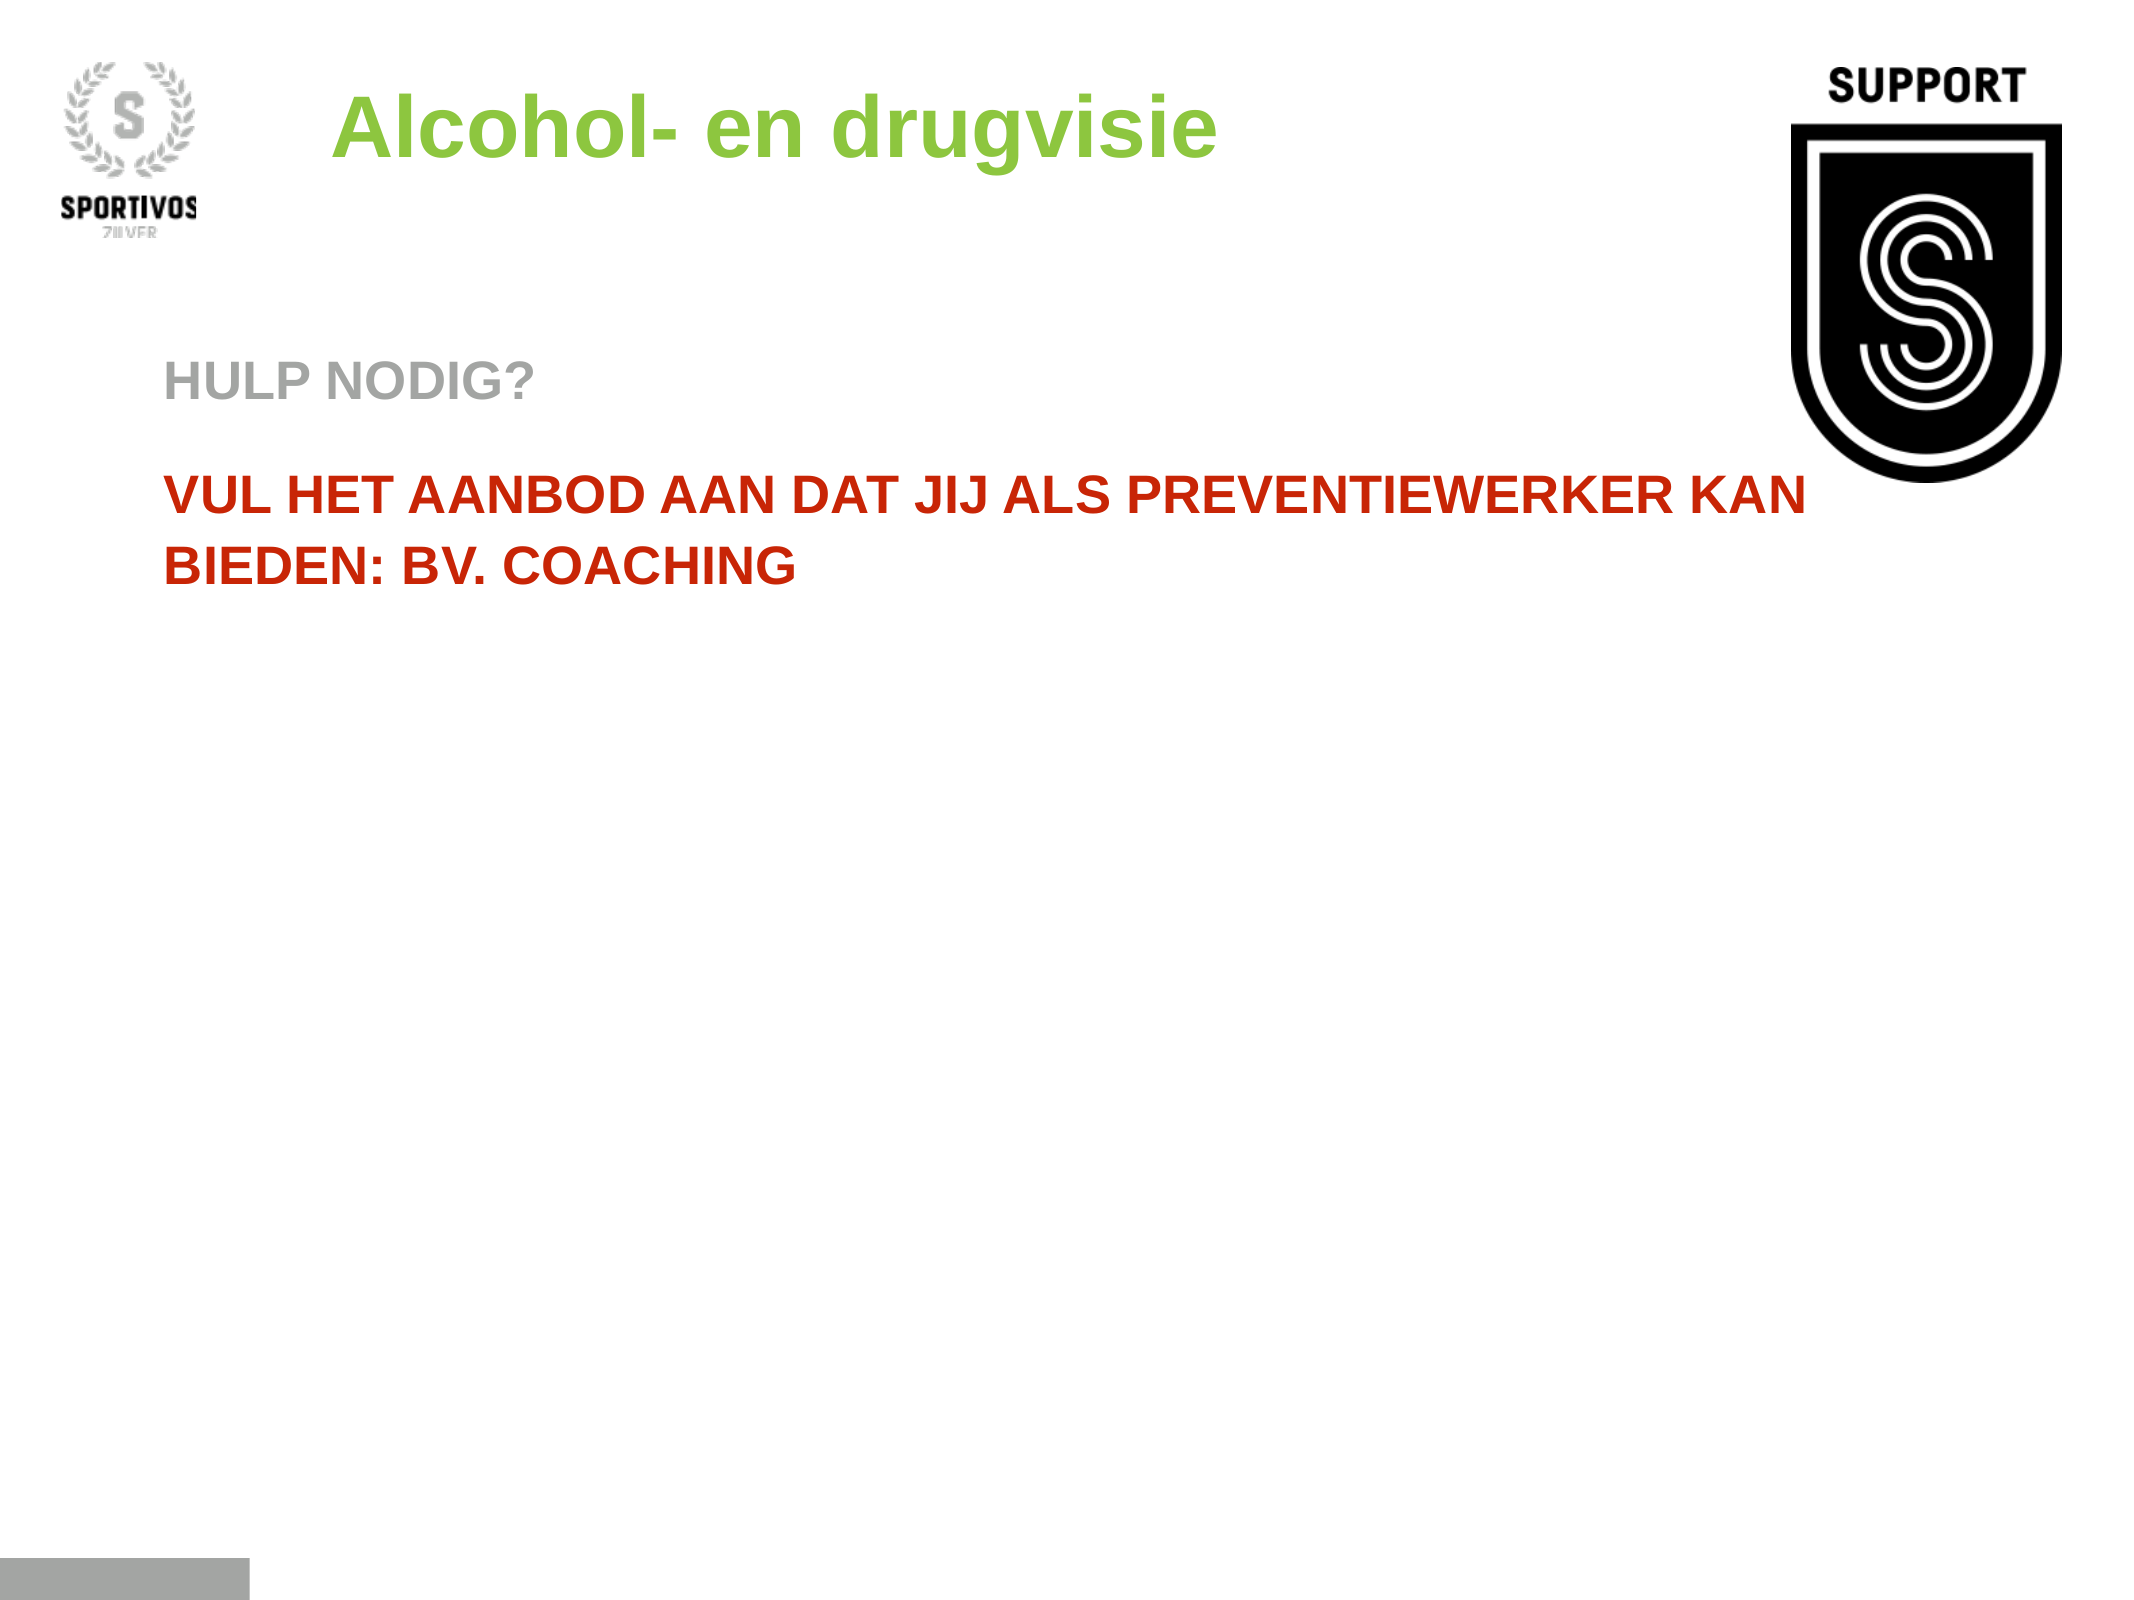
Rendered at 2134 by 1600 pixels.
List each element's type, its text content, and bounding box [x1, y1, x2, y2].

picture [1791, 66, 2062, 483]
list Alcohol- en drugvisie [321, 61, 1793, 186]
text_box HULP NODIG? VUL HET AANBOD AAN DAT JIJ ALS PREVENTIEWERKER KAN BIEDEN: BV. COACHING [155, 331, 1819, 604]
